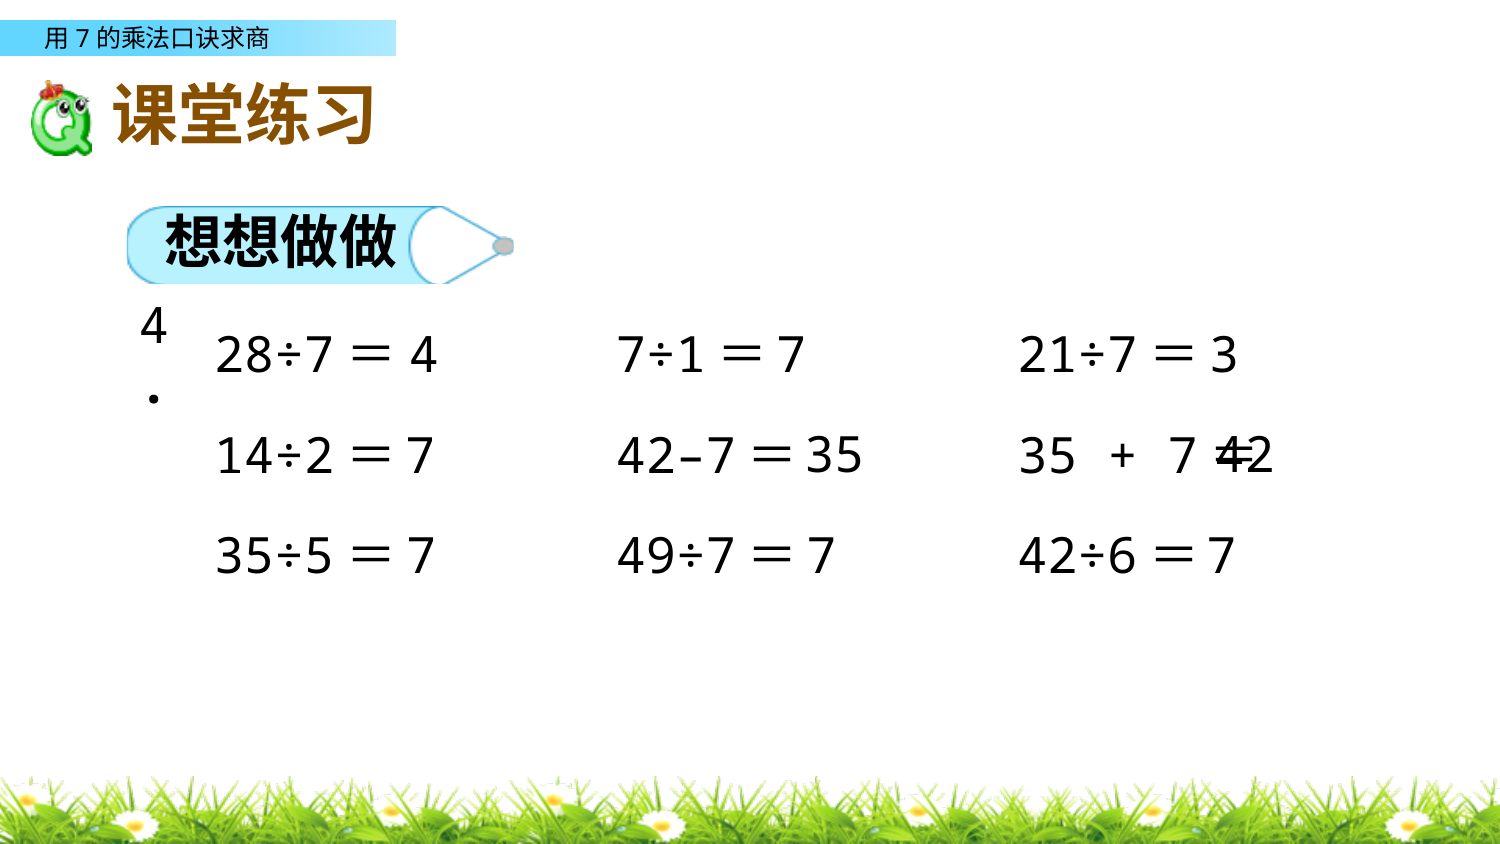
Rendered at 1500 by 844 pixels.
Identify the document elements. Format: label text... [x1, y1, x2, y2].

text_box 7÷1＝ [601, 315, 761, 391]
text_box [126, 197, 514, 284]
text_box 35 [789, 415, 906, 491]
text_box 28÷7＝ [199, 315, 393, 391]
text_box 35 + 7＝ [1002, 415, 1199, 491]
text_box 42–7＝ [601, 415, 789, 491]
text_box 49÷7＝ [601, 516, 791, 592]
text_box 课堂练习 [100, 67, 404, 159]
picture [31, 80, 92, 156]
picture [0, 776, 1500, 844]
text_box 7 [761, 315, 833, 391]
text_box 42 [1199, 415, 1294, 491]
text_box 4. [123, 315, 195, 392]
text_box 7 [391, 516, 463, 592]
text_box 4 [393, 315, 465, 391]
text_box 7 [1191, 516, 1263, 592]
text_box 42÷6＝ [1002, 516, 1191, 592]
text_box 21÷7＝ [1002, 315, 1194, 391]
text_box 3 [1194, 315, 1266, 391]
text_box 7 [390, 415, 462, 491]
text_box 7 [791, 516, 863, 592]
text_box 35÷5＝ [199, 516, 391, 592]
text_box 14÷2＝ [199, 415, 390, 491]
